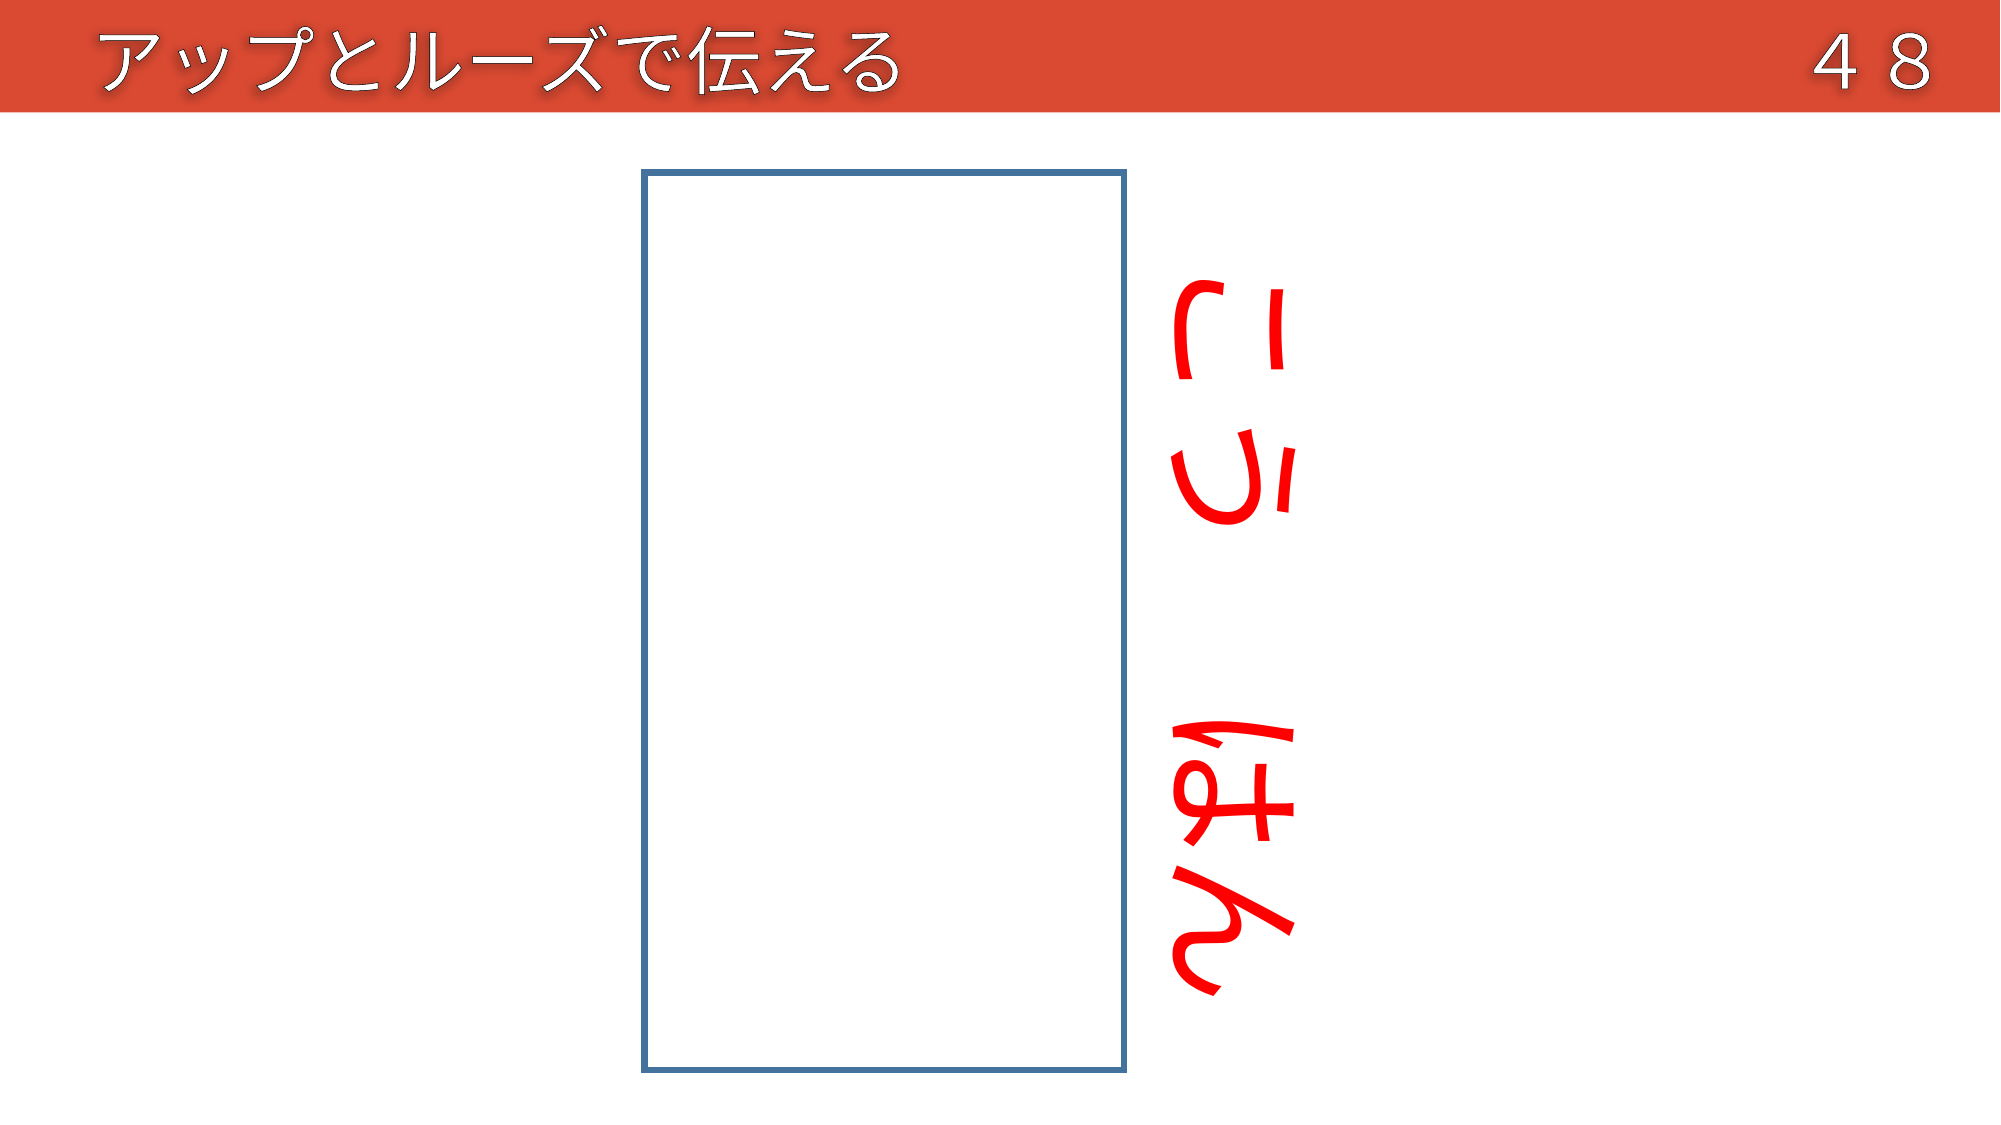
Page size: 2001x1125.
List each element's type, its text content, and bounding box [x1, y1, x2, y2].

text_box こう はん [1125, 239, 1337, 1012]
text_box ４８ [1782, 6, 1963, 112]
text_box [0, 0, 2000, 113]
text_box [643, 172, 1125, 1071]
text_box アップとルーズで伝える [75, 6, 1020, 112]
text_box 後半 [616, 195, 1152, 1125]
